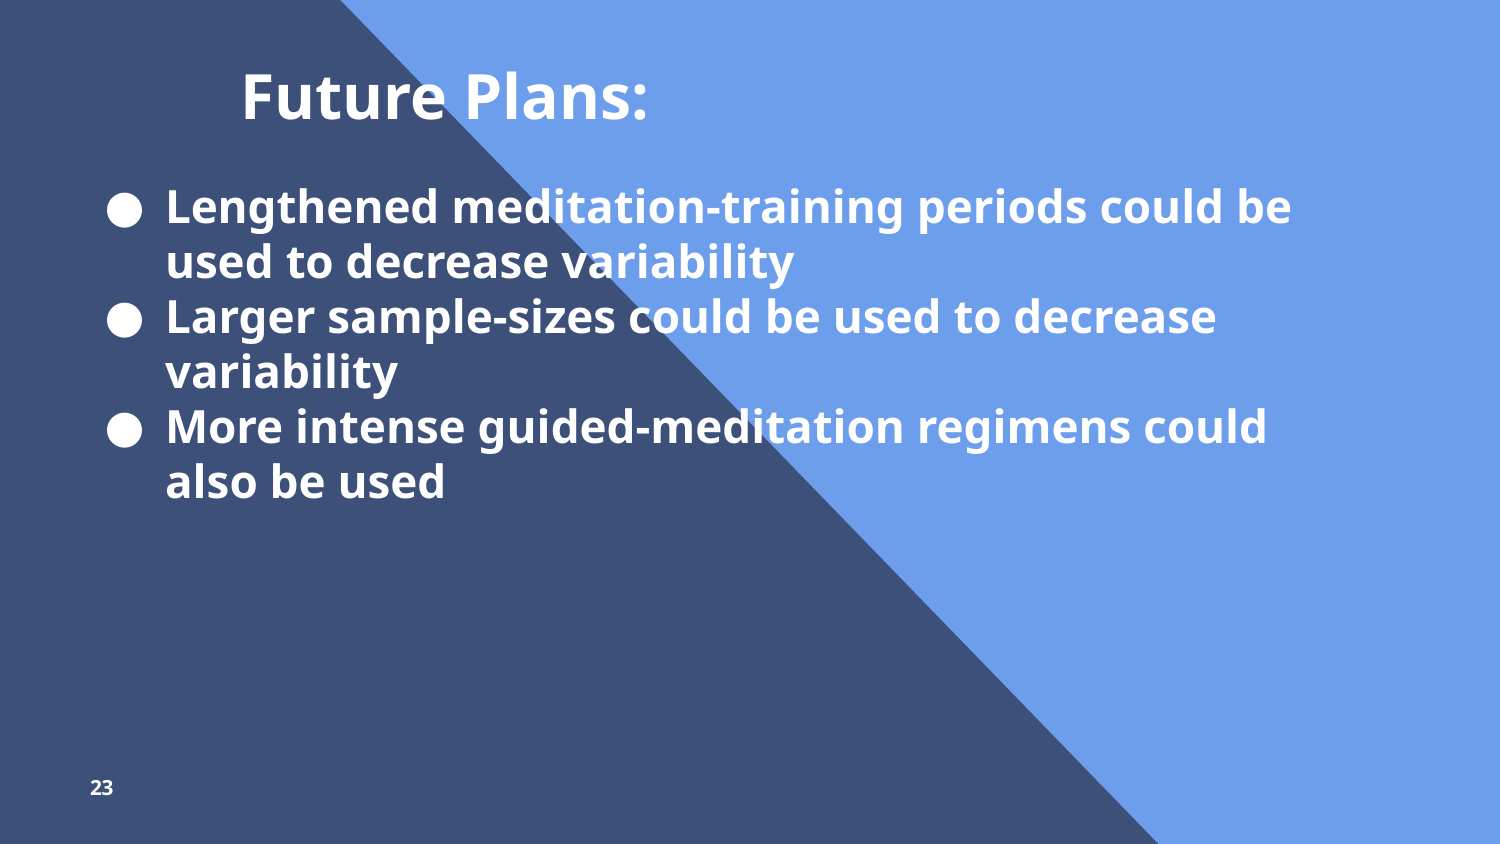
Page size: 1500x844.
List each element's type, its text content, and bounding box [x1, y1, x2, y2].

slide_number 23 [75, 766, 165, 807]
text_box Lengthened meditation-training periods could be used to decrease variability Larger sample-sizes could be used to decrease variability More intense guided-meditation regimens could also be used [74, 162, 1331, 708]
text_box Future Plans: [43, 42, 846, 163]
